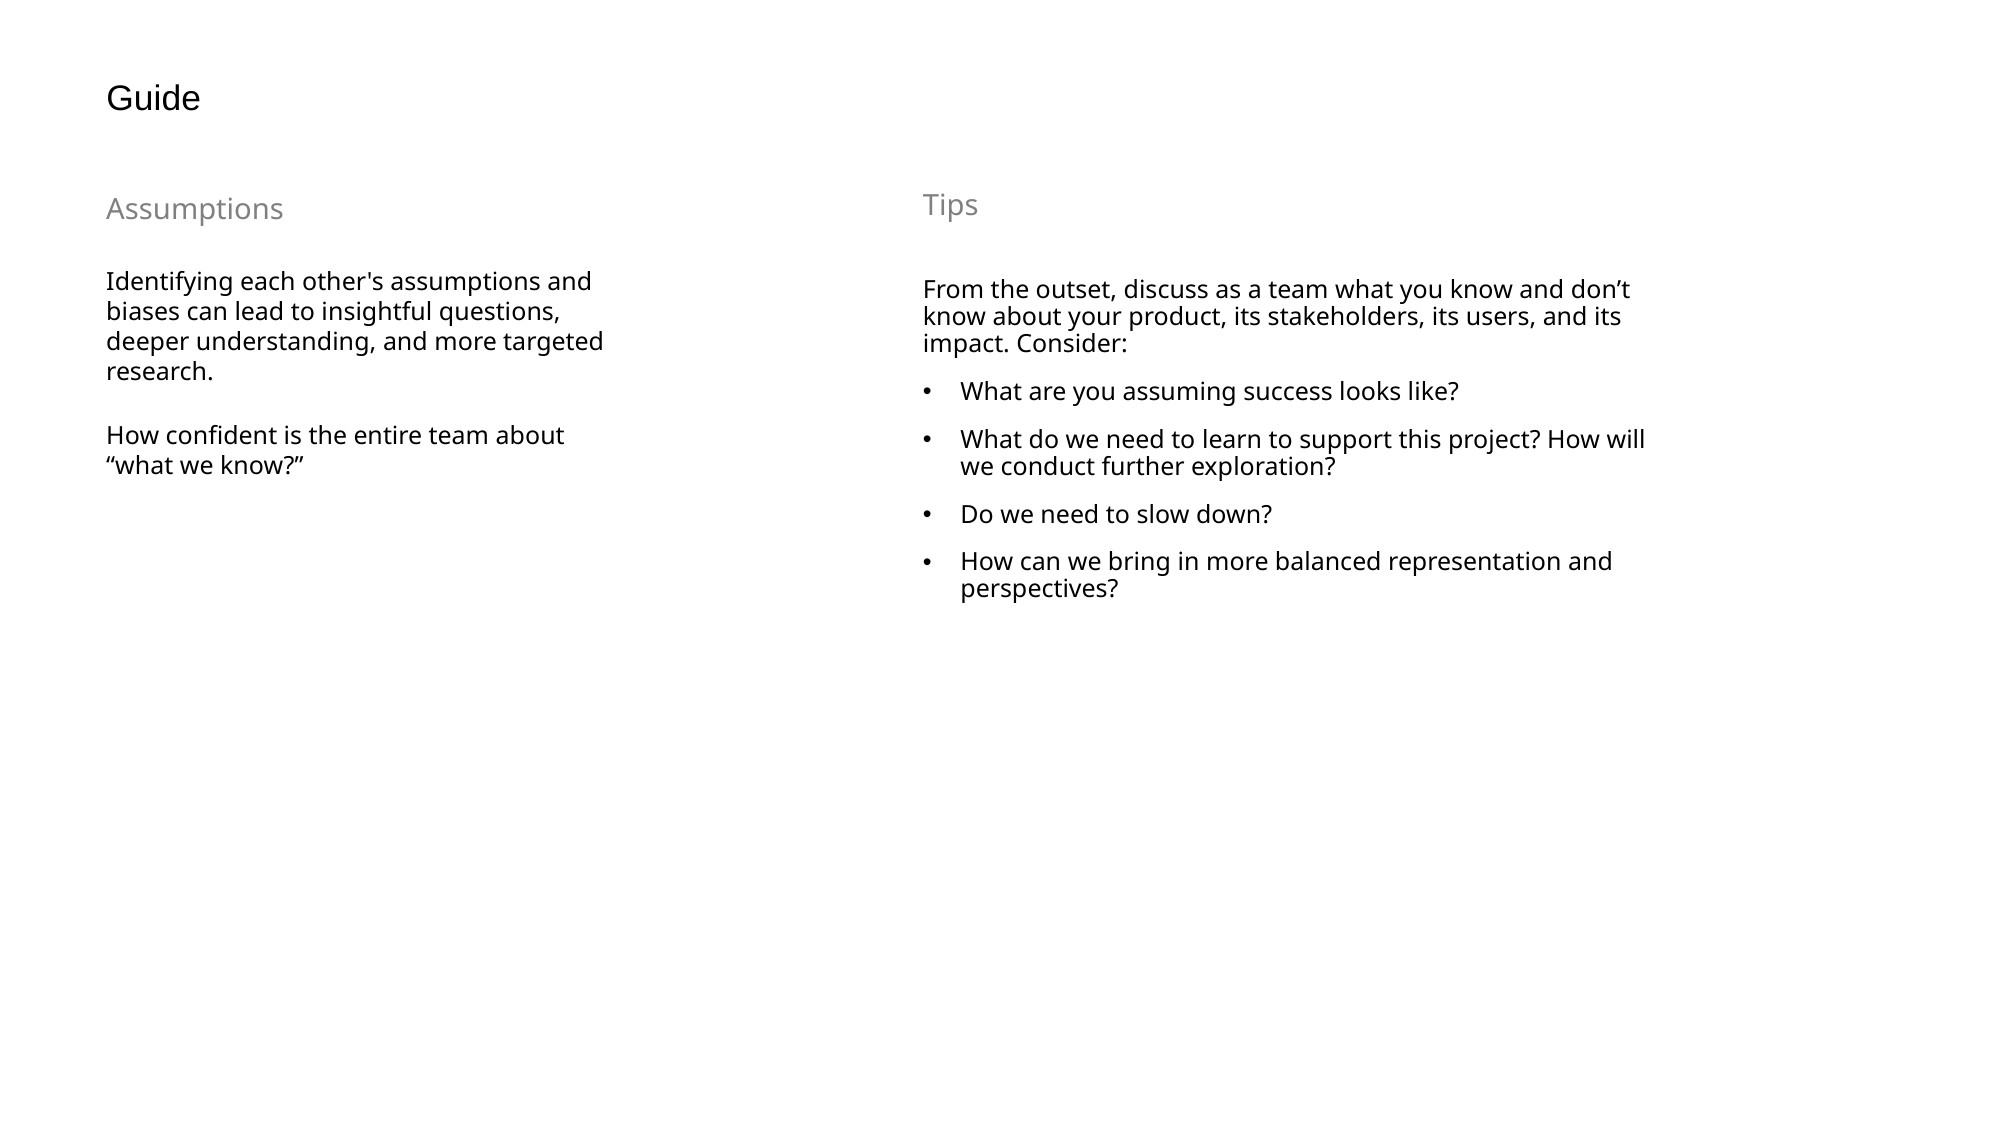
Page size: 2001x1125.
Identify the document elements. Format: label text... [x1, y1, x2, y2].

text_box Assumptions Identifying each other's assumptions and biases can lead to insightful questions, deeper understanding, and more targeted research. How confident is the entire team about “what we know?” [91, 182, 637, 1112]
text_box Tips From the outset, discuss as a team what you know and don’t know about your product, its stakeholders, its users, and its impact. Consider: What are you assuming success looks like? What do we need to learn to support this project? How will we conduct further exploration? Do we need to slow down? How can we bring in more balanced representation and perspectives? [908, 182, 1667, 1007]
subtitle Guide [91, 72, 707, 126]
